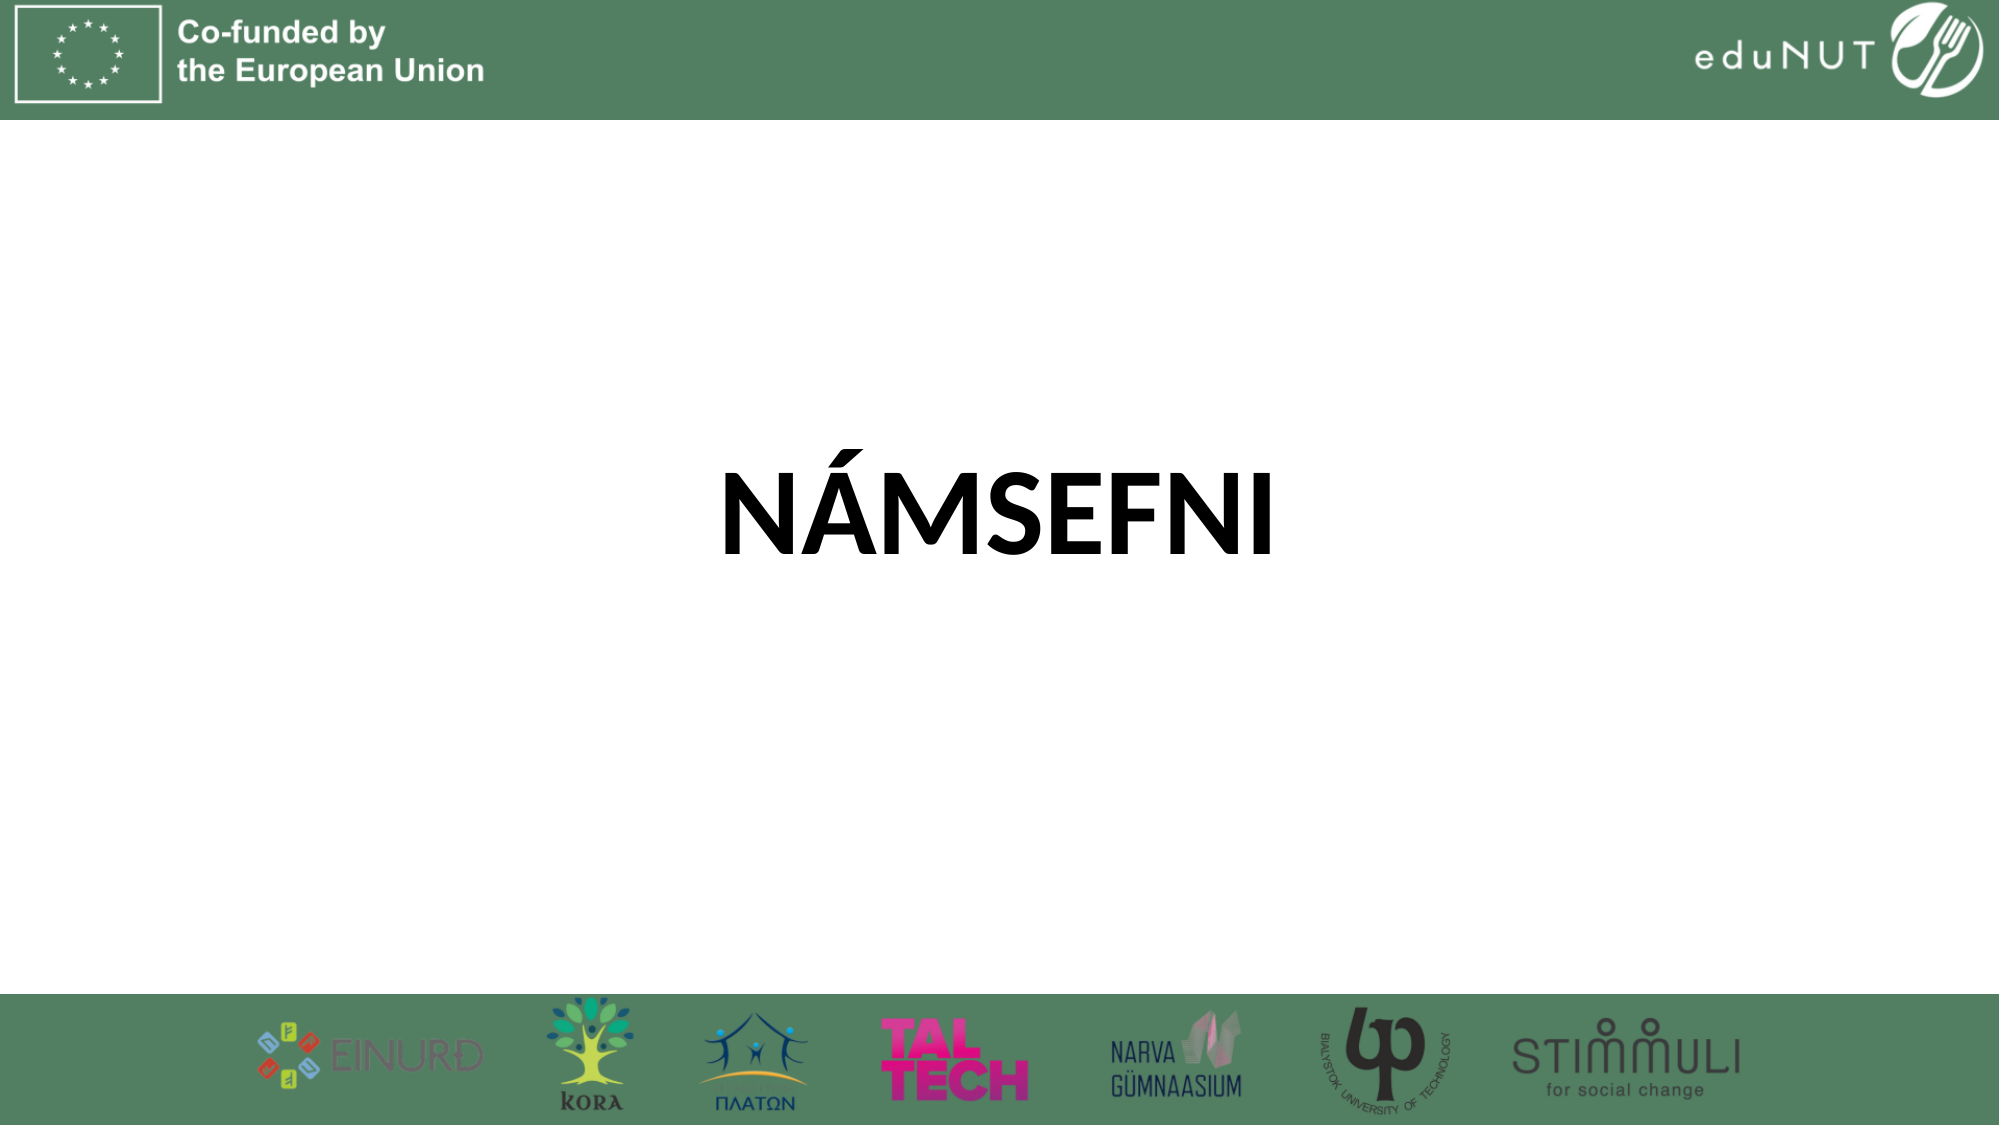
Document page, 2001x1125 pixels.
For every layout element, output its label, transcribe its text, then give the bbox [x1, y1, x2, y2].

picture [0, 0, 1999, 120]
picture [0, 994, 1999, 1125]
title Námsefni [136, 114, 1862, 589]
